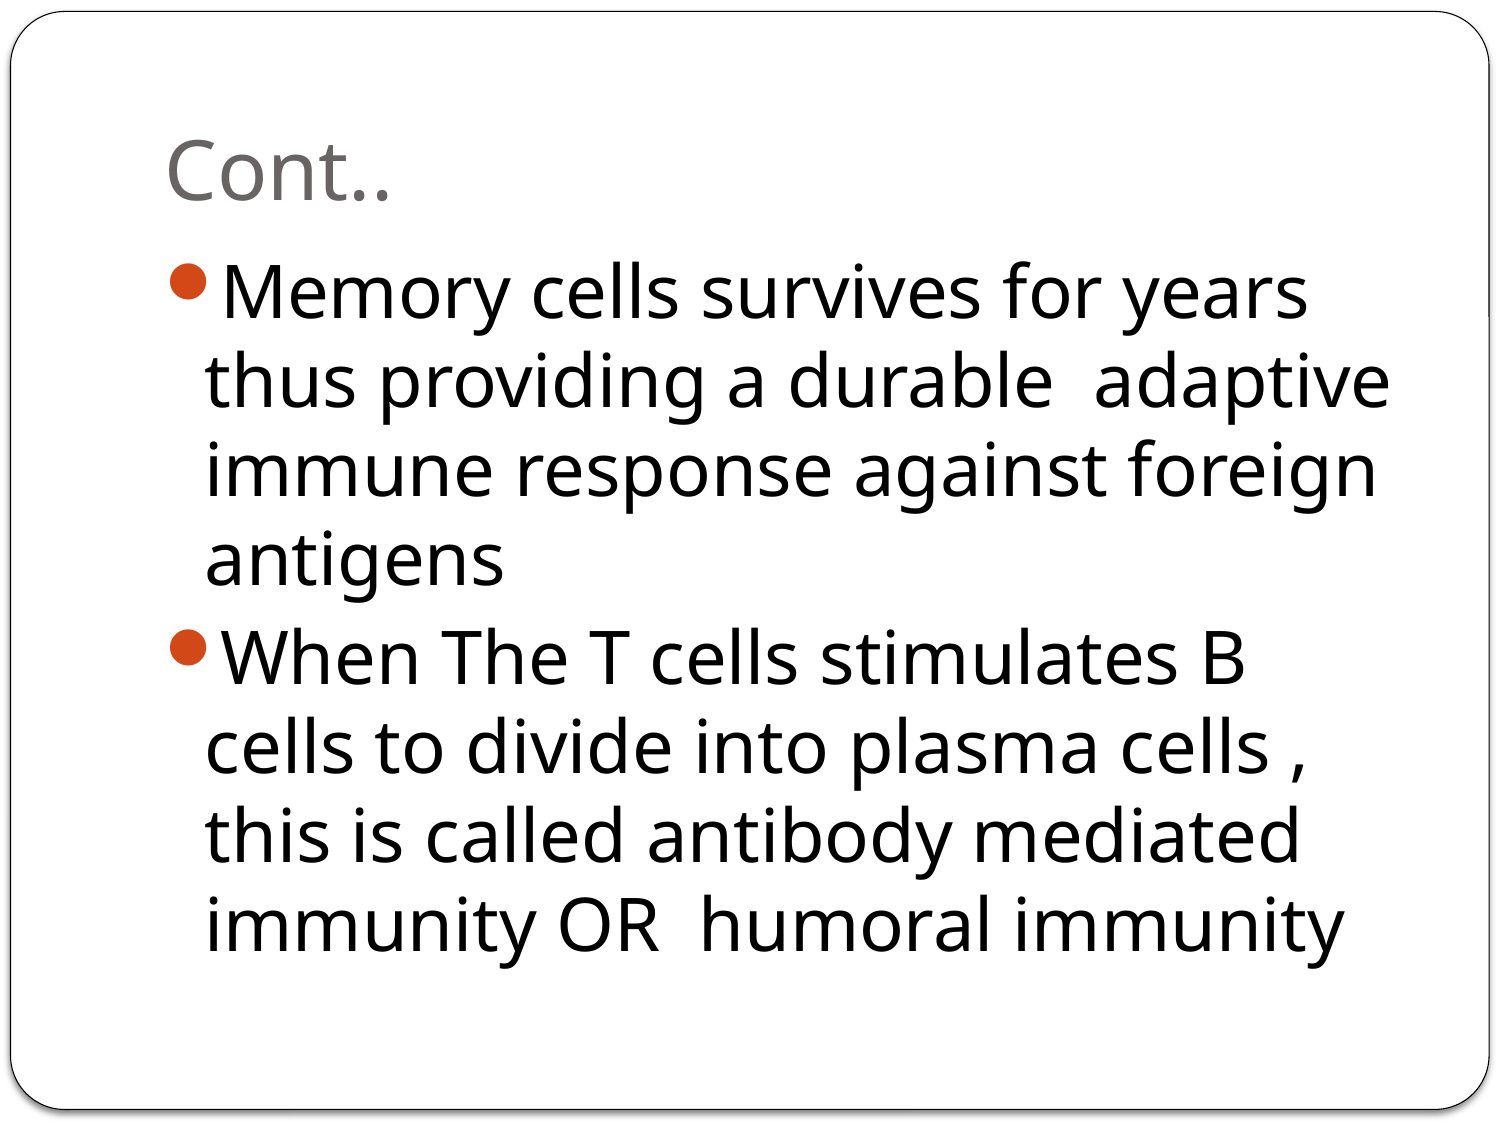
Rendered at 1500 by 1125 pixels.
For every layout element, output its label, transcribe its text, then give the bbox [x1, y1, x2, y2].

list Memory cells survives for years thus providing a durable adaptive immune response against foreign antigens When The T cells stimulates B cells to divide into plasma cells , this is called antibody mediated immunity OR humoral immunity [150, 237, 1425, 988]
title Cont.. [150, 45, 1425, 233]
